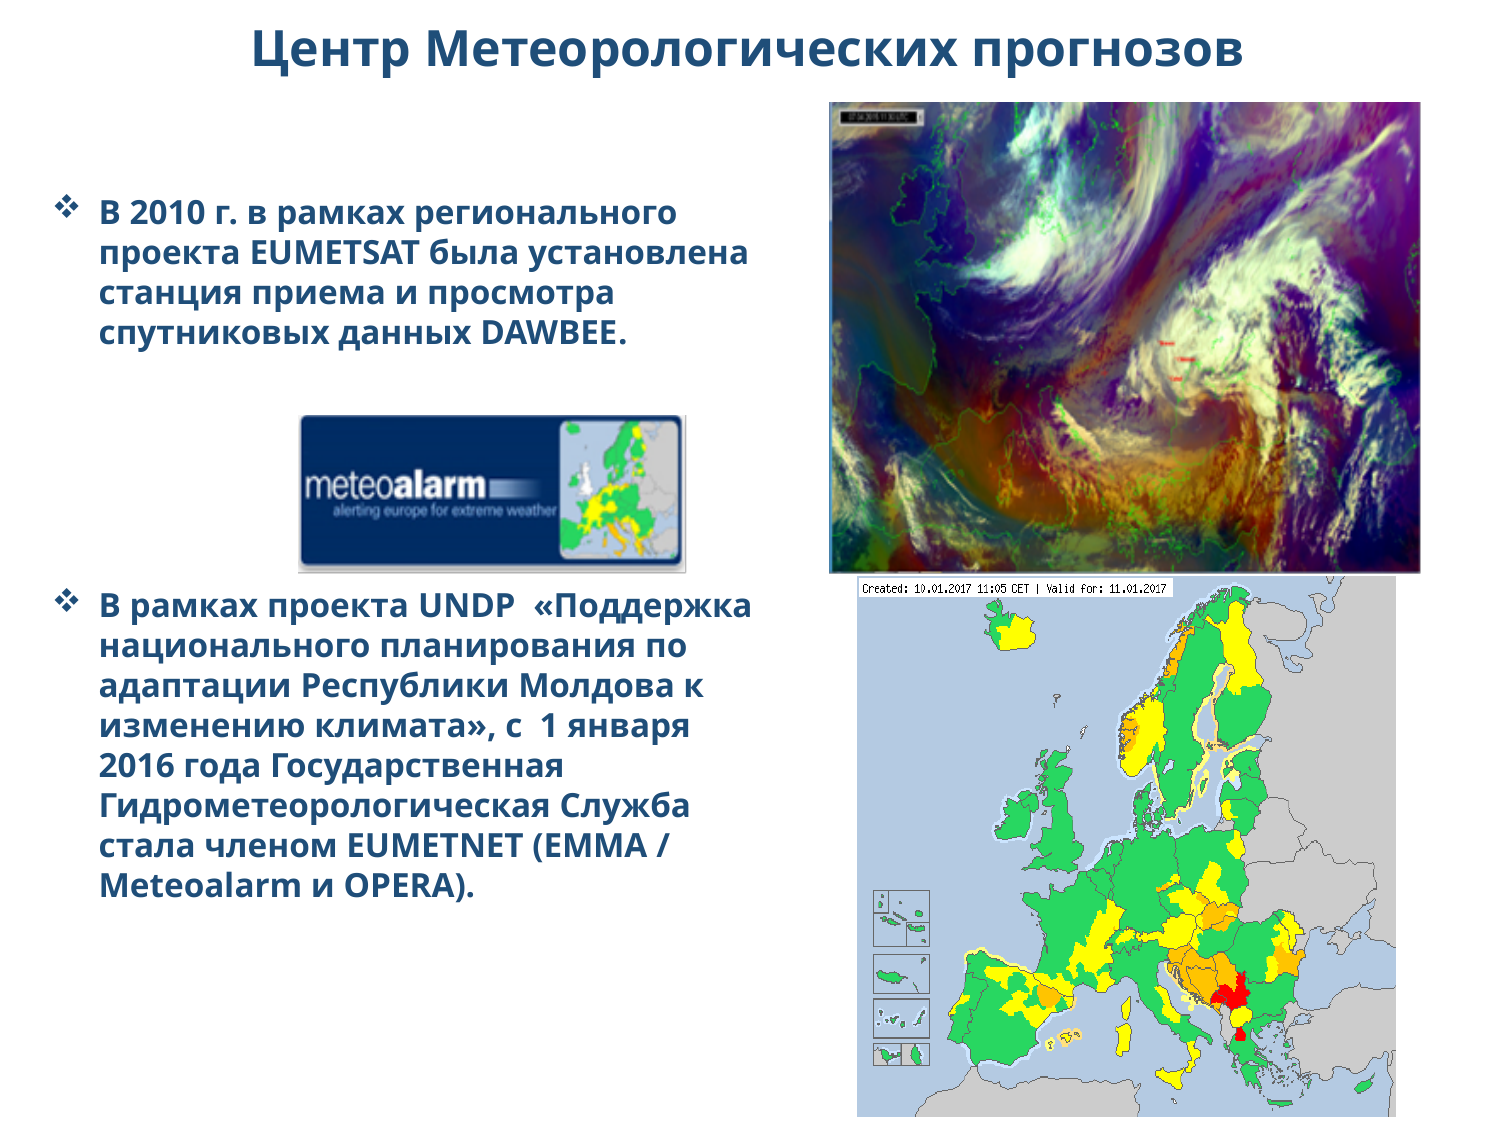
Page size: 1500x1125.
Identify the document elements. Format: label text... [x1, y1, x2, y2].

text_box В 2010 г. в рамках регионального проекта EUMETSAT была установлена станция приема и просмотра спутниковых данных DAWBEE. [37, 183, 788, 359]
text_box В рамках проекта UNDP «Поддержка национального планирования по адаптации Республики Молдова к изменению климата», с 1 января 2016 года Государственная Гидрометеорологическая Служба стала членом EUMETNET (EMMA / Meteoalarm и OPERA). [37, 577, 788, 912]
picture [298, 415, 690, 578]
picture [829, 102, 1424, 1117]
text_box Центр Метеорологических прогнозов [0, 8, 1500, 84]
